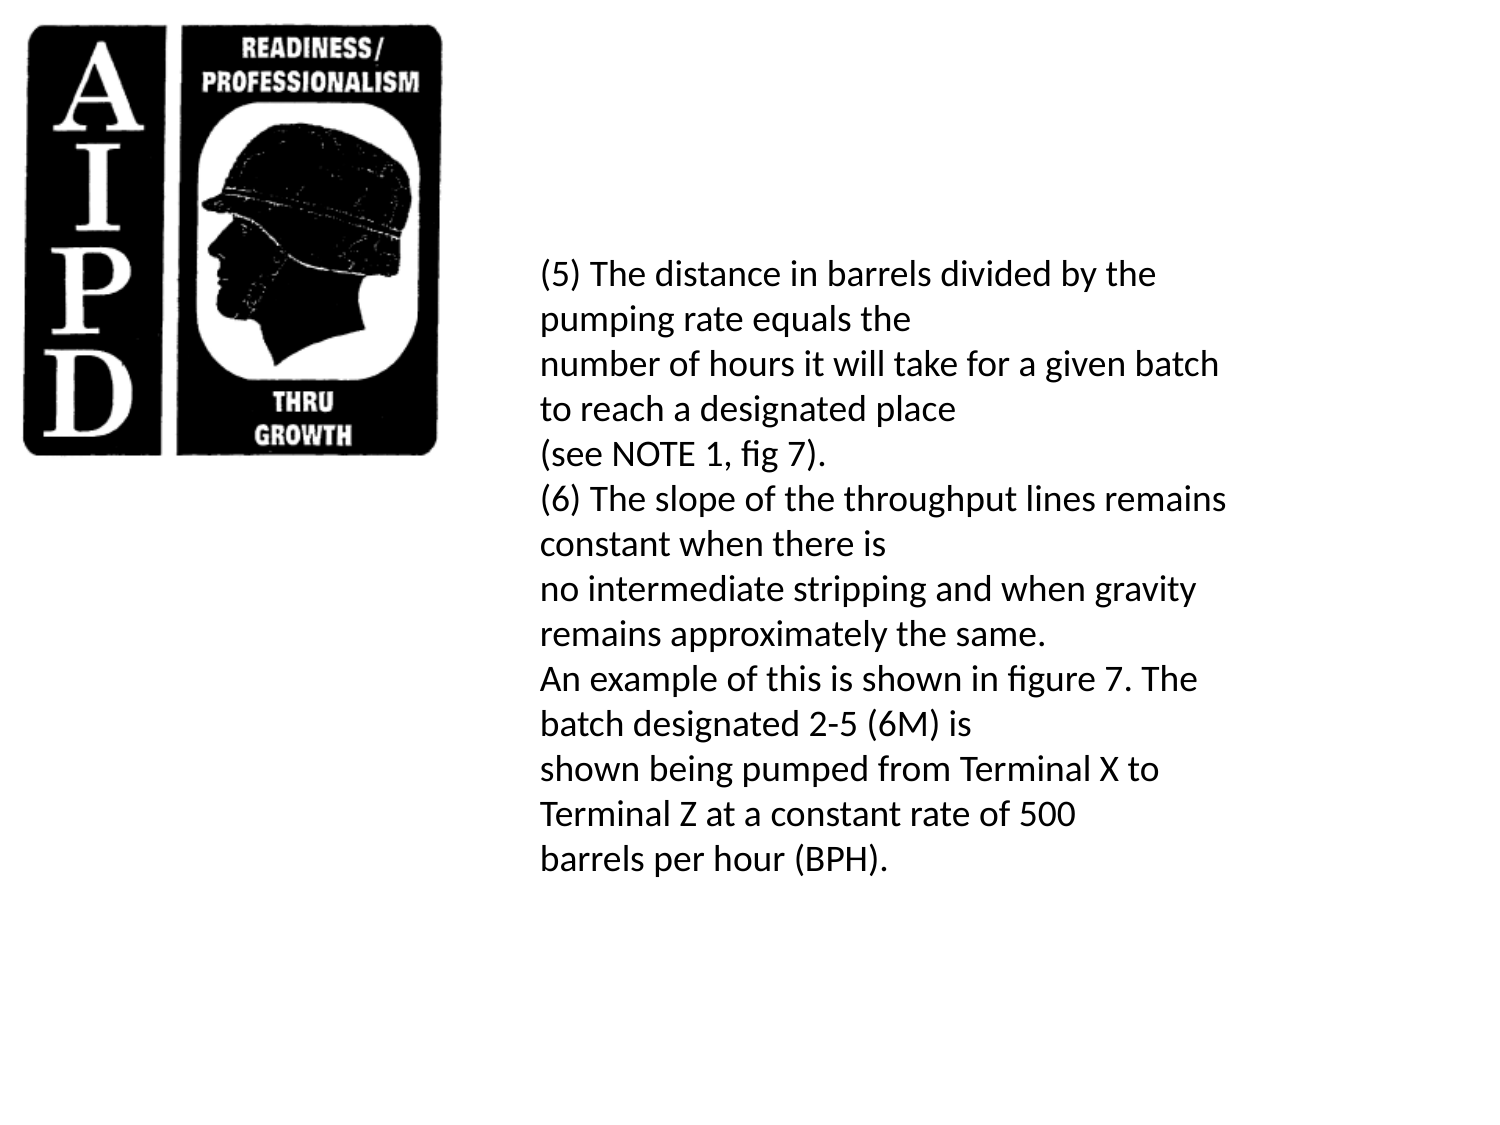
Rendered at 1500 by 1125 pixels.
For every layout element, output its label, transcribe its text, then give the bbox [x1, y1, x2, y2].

text_box (5) The distance in barrels divided by the pumping rate equals the number of hours it will take for a given batch to reach a designated place (see NOTE 1, fig 7). (6) The slope of the throughput lines remains constant when there is no intermediate stripping and when gravity remains approximately the same. An example of this is shown in figure 7. The batch designated 2-5 (6M) is shown being pumped from Terminal X to Terminal Z at a constant rate of 500 barrels per hour (BPH). [524, 241, 1275, 887]
picture [0, 5, 493, 473]
